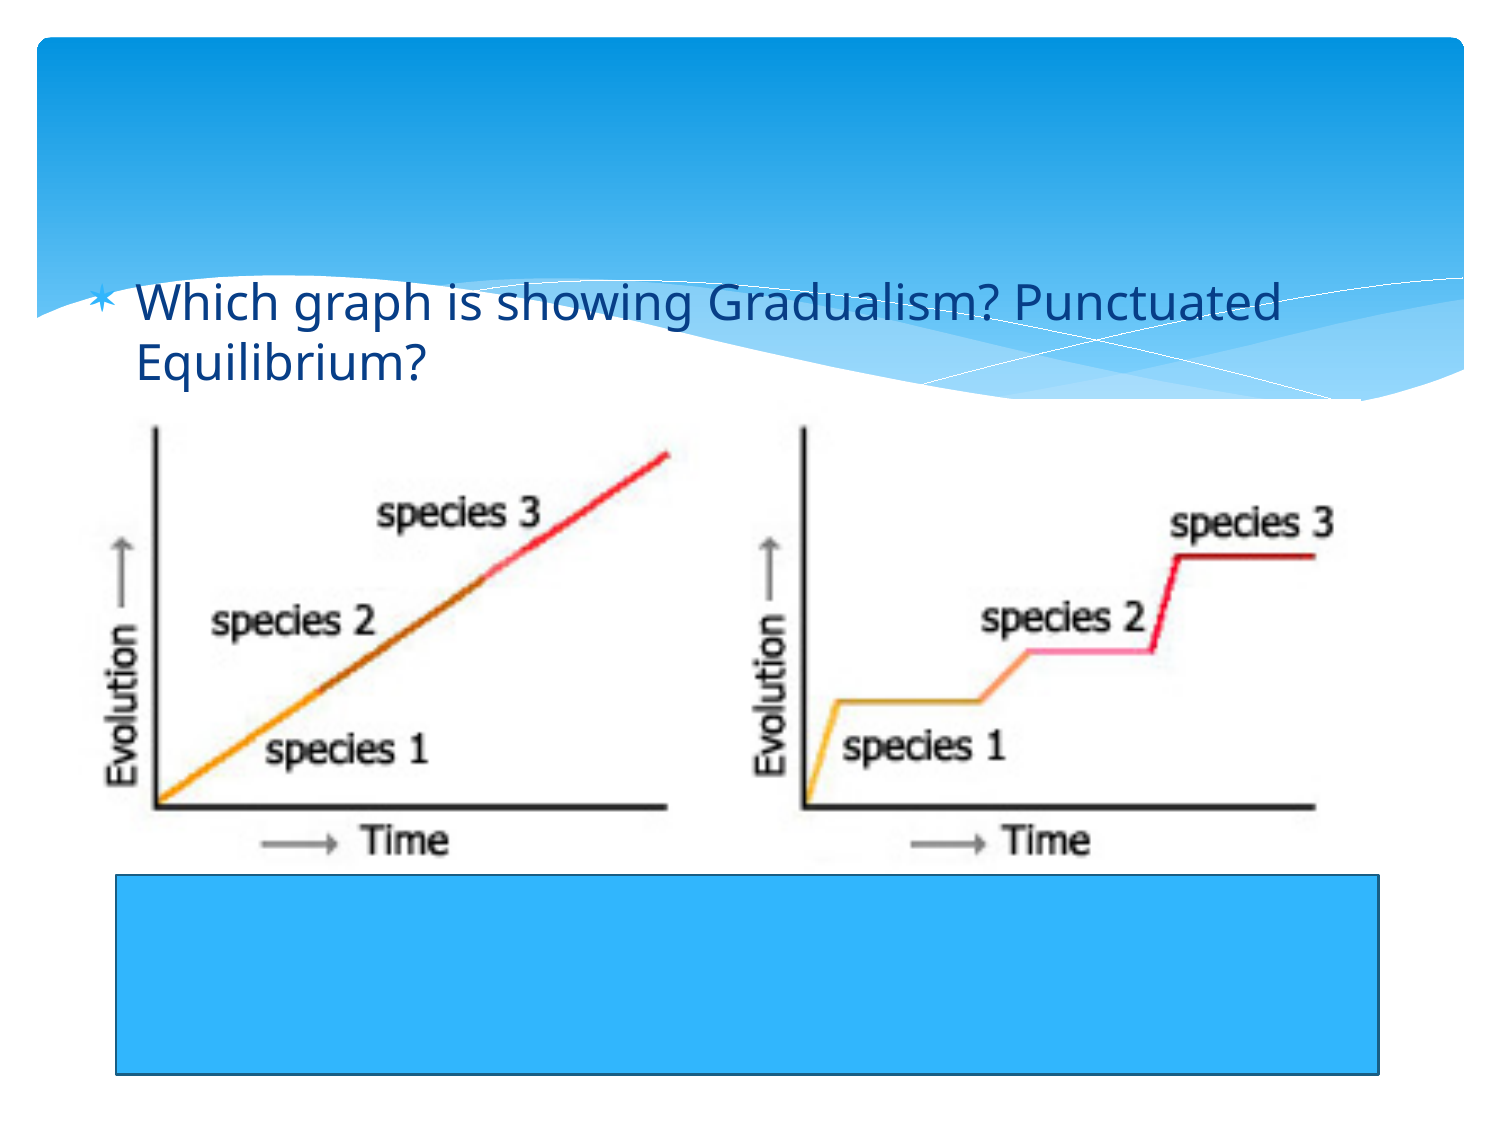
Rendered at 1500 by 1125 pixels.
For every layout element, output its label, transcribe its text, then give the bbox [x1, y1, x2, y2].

picture [78, 399, 1361, 893]
list Which graph is showing Gradualism? Punctuated Equilibrium? [75, 262, 1475, 1005]
text_box [115, 874, 1380, 1076]
